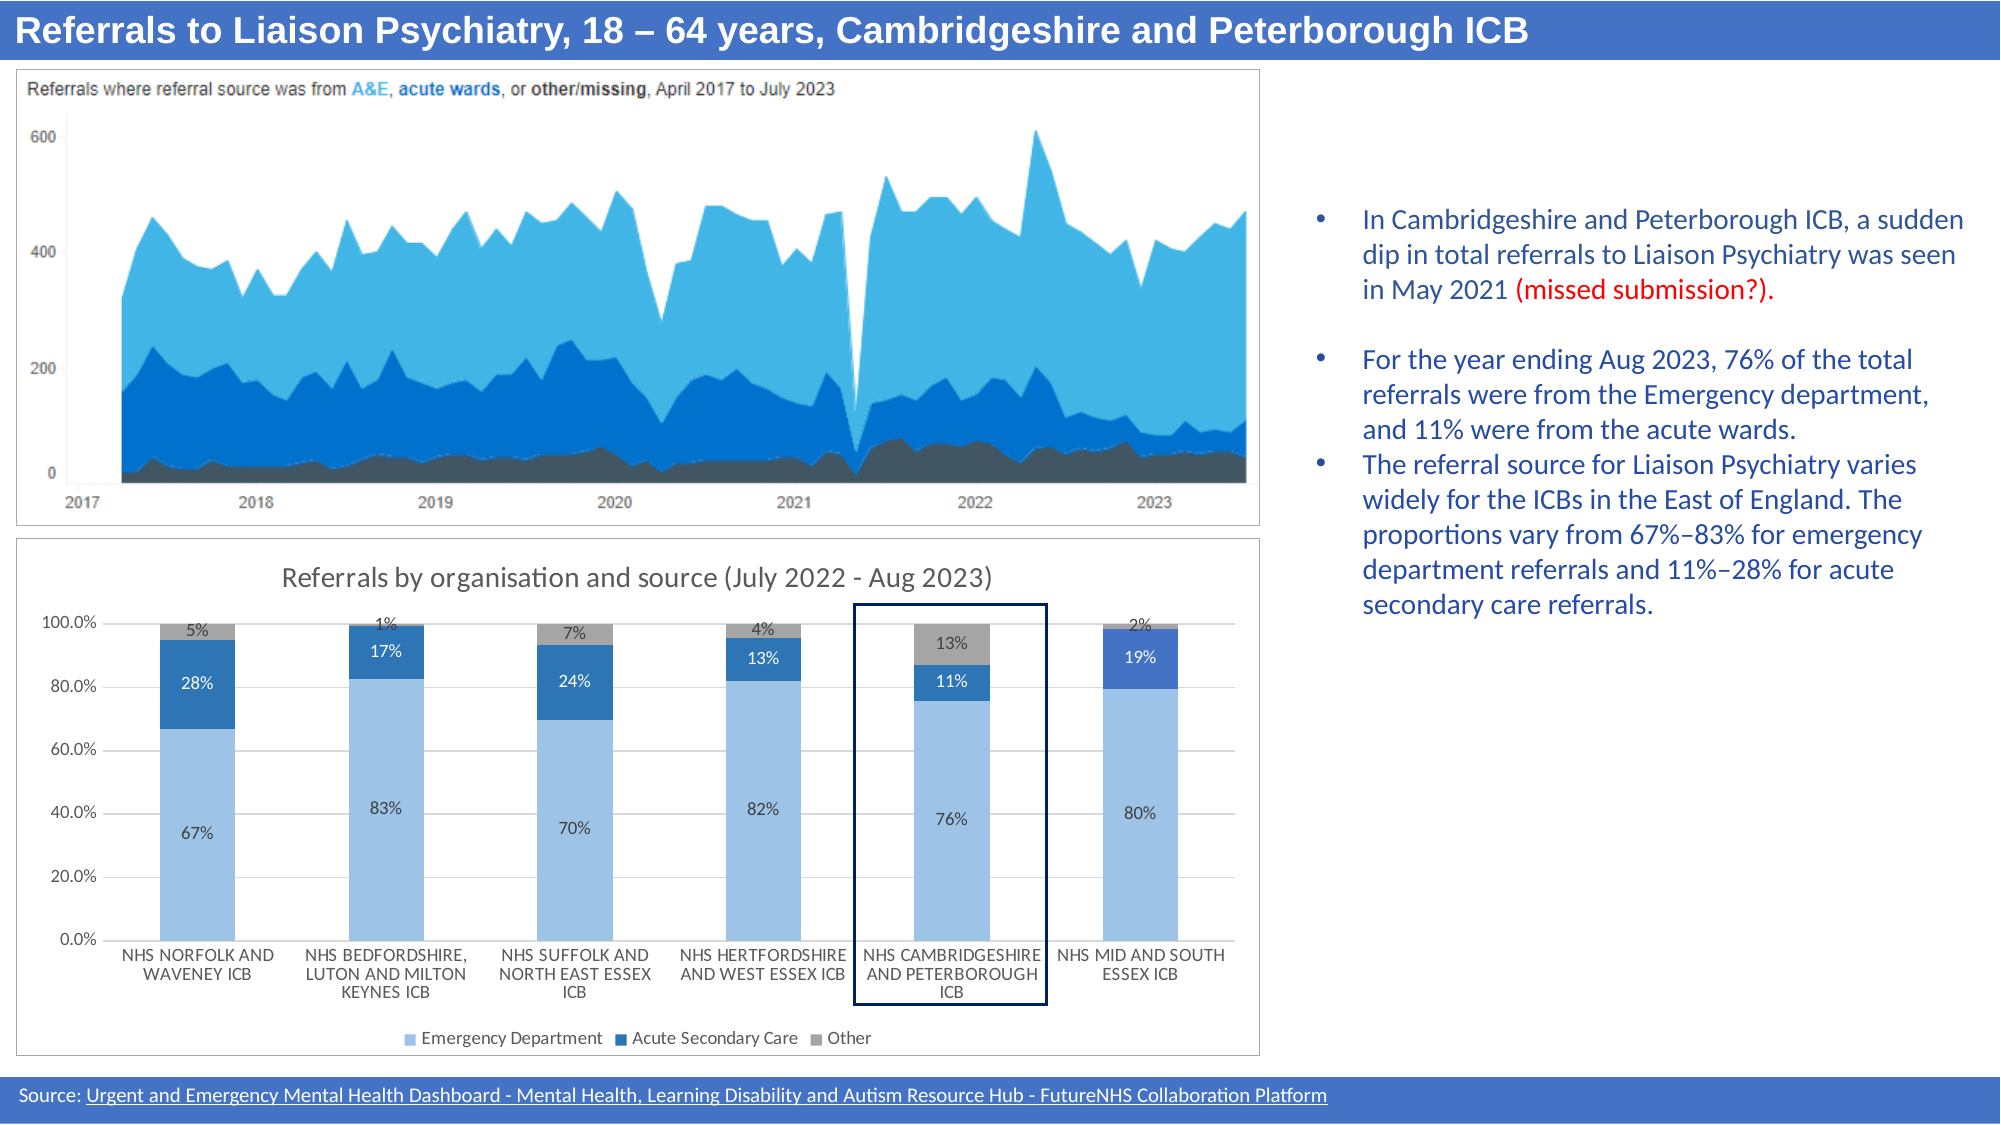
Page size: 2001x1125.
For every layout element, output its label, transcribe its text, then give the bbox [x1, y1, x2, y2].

text_box Referrals to Liaison Psychiatry, 18 – 64 years, Cambridgeshire and Peterborough ICB [0, 4, 2000, 56]
text_box In Cambridgeshire and Peterborough ICB, a sudden dip in total referrals to Liaison Psychiatry was seen in May 2021 (missed submission?). For the year ending Aug 2023, 76% of the total referrals were from the Emergency department, and 11% were from the acute wards. The referral source for Liaison Psychiatry varies widely for the ICBs in the East of England. The proportions vary from 67%–83% for emergency department referrals and 11%–28% for acute secondary care referrals. [1300, 192, 1984, 733]
chart [16, 538, 1260, 1056]
text_box Source: Urgent and Emergency Mental Health Dashboard - Mental Health, Learning Disability and Autism Resource Hub - FutureNHS Collaboration Platform [3, 1073, 1343, 1125]
picture [16, 69, 1260, 526]
